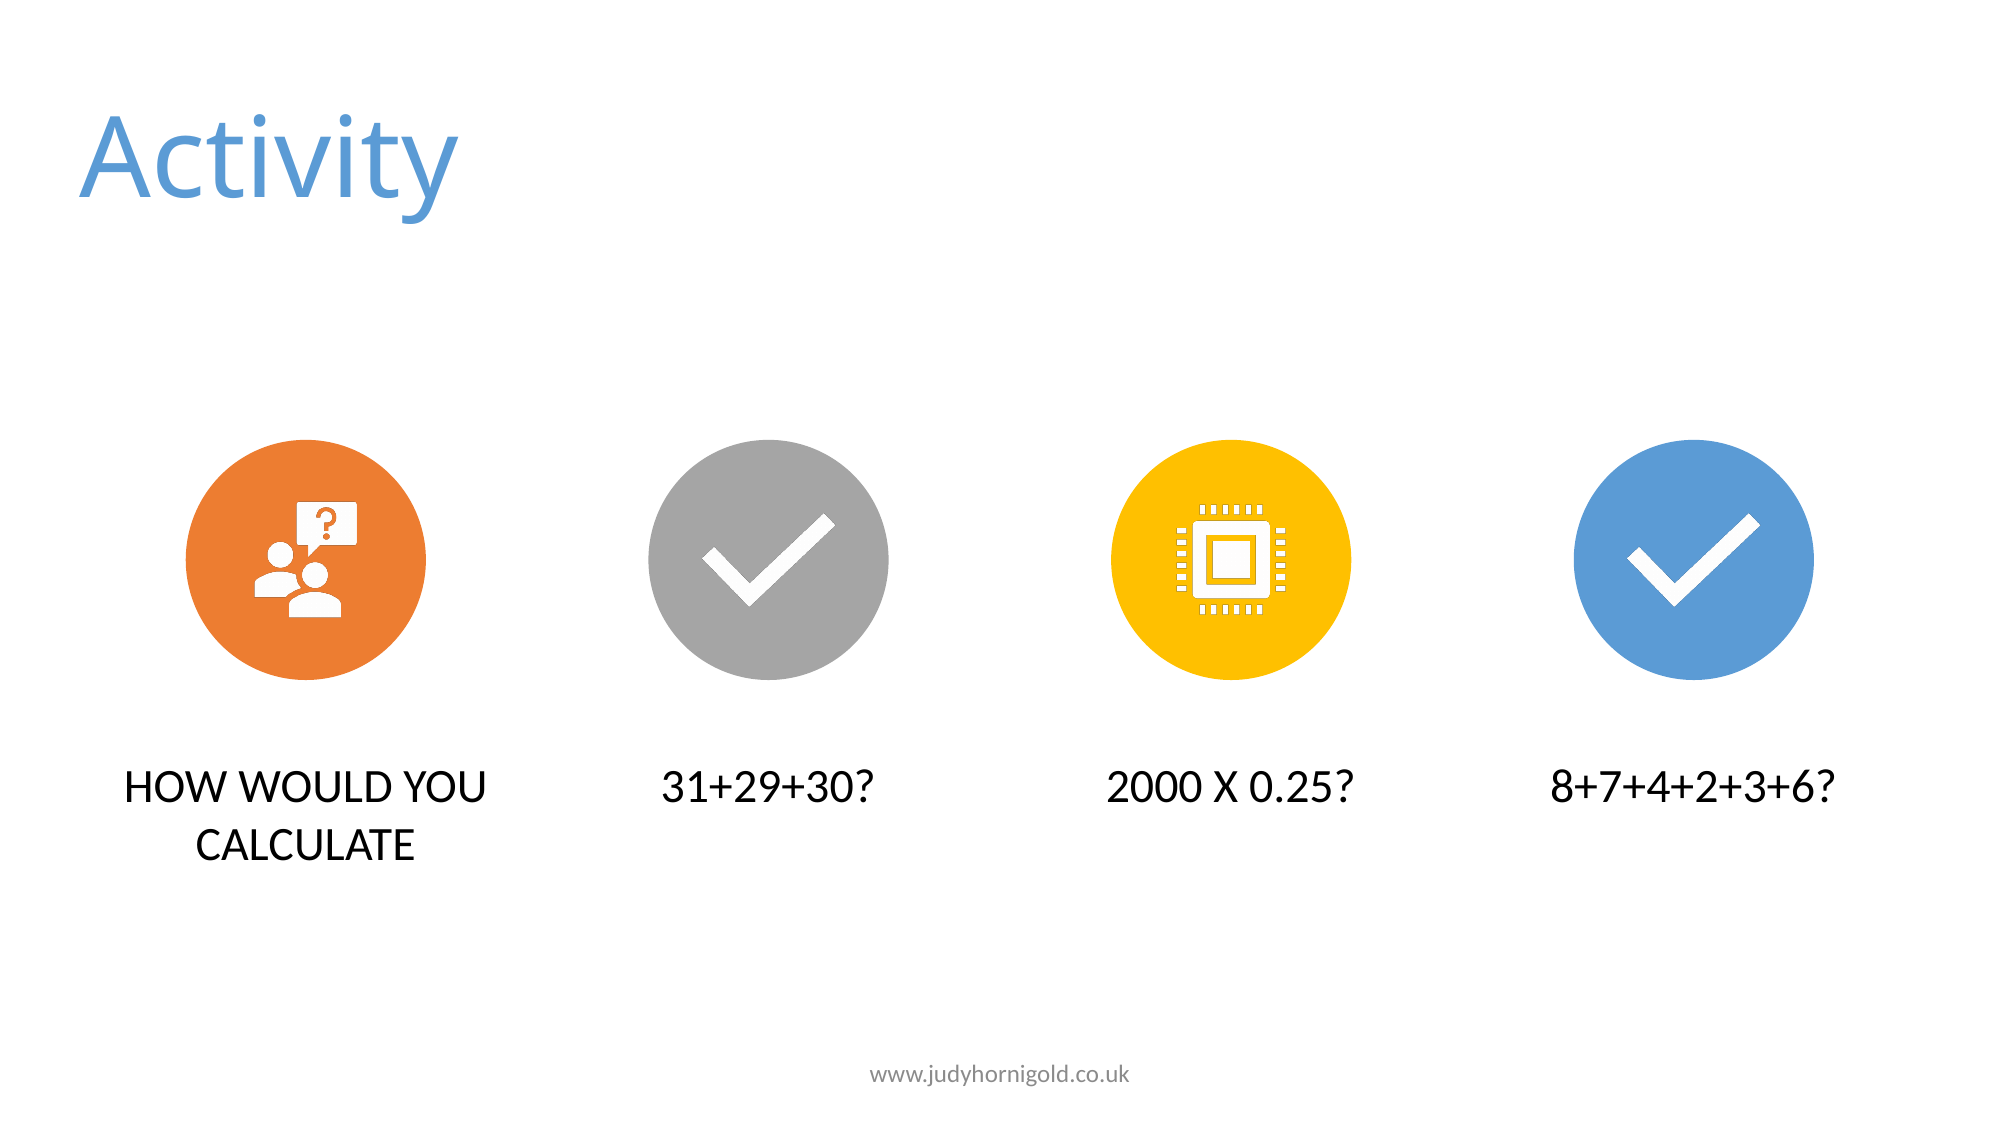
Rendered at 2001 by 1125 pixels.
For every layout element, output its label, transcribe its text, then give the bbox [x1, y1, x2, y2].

title Activity [64, 52, 1936, 271]
footer www.judyhornigold.co.uk [662, 1042, 1338, 1103]
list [64, 299, 1936, 1014]
